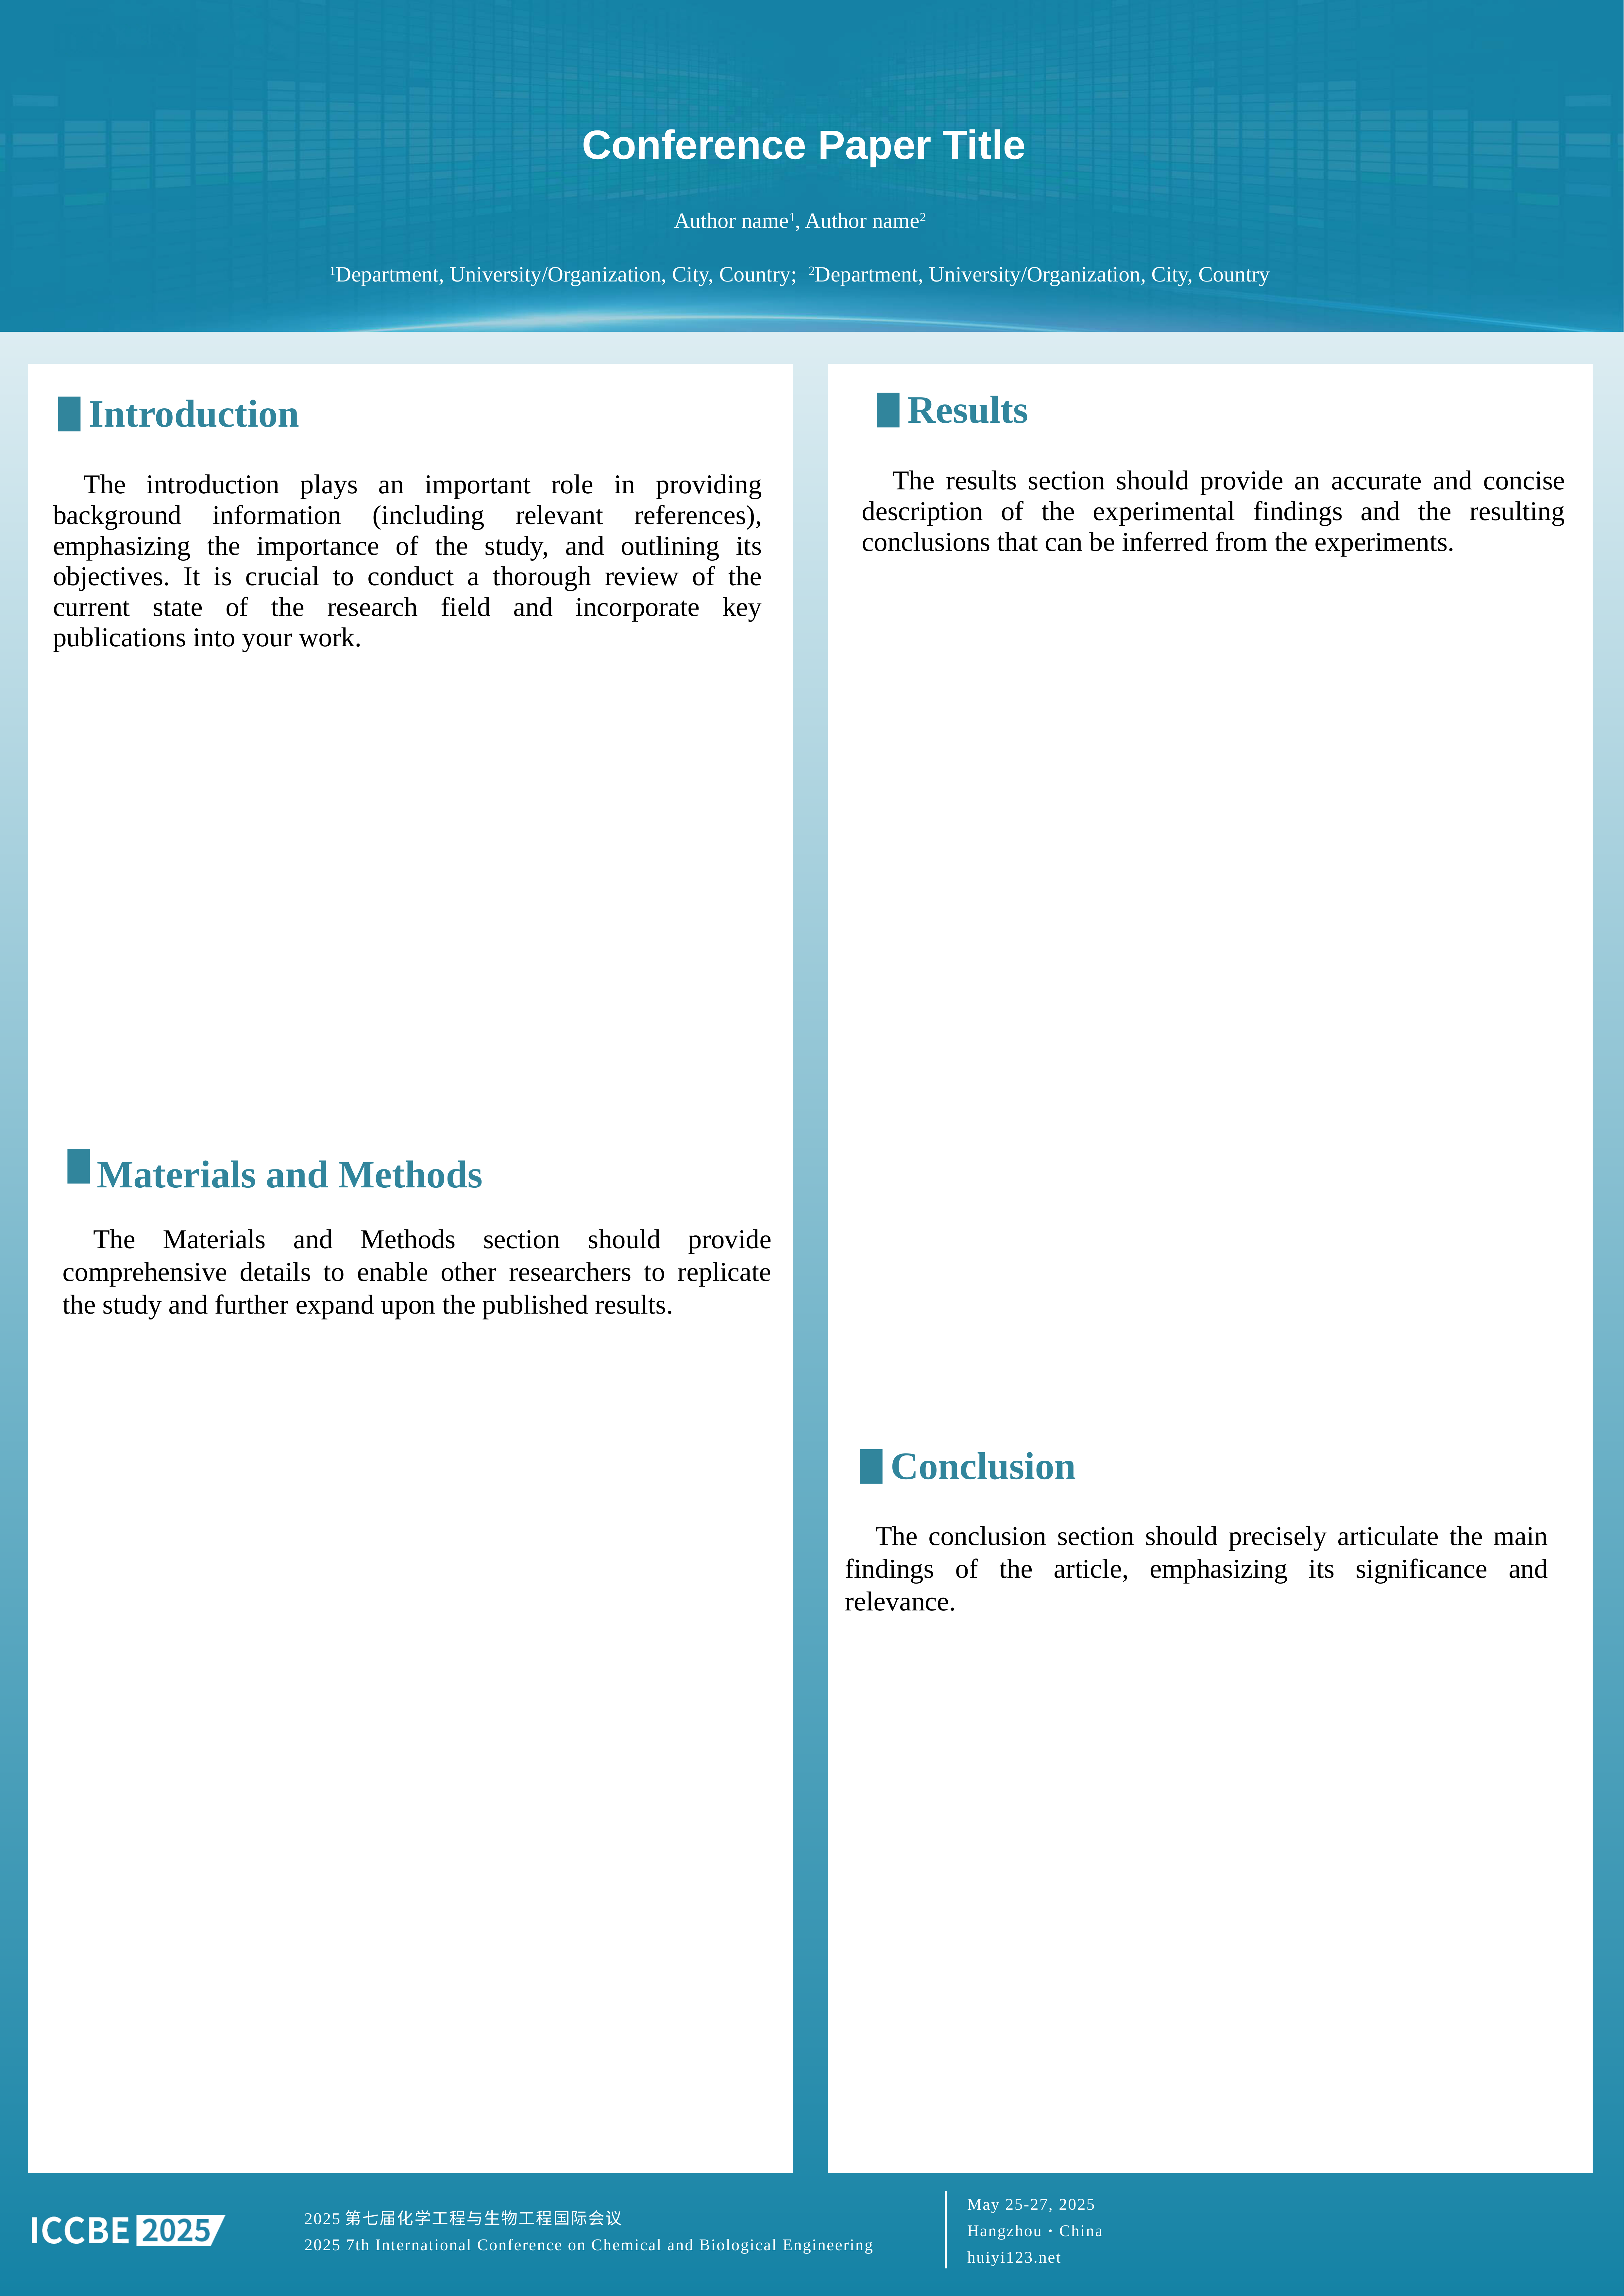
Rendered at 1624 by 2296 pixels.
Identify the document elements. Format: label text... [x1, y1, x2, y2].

text_box [827, 363, 1594, 2174]
text_box [67, 1148, 91, 1184]
text_box The results section should provide an accurate and concise description of the experimental findings and the resulting conclusions that can be inferred from the experiments. [857, 462, 1571, 559]
text_box Conclusion [877, 1430, 1130, 1498]
text_box May 25-27, 2025 Hangzhou · China huiyi123.net [962, 2191, 1222, 2269]
text_box Results [894, 373, 1147, 441]
picture [0, 0, 1624, 332]
text_box The introduction plays an important role in providing background information (including relevant references), emphasizing the importance of the study, and outlining its objectives. It is crucial to conduct a thorough review of the current state of the research field and incorporate key publications into your work. [48, 466, 768, 655]
text_box [944, 2190, 947, 2269]
text_box [876, 392, 900, 428]
text_box Materials and Methods [83, 1138, 619, 1206]
text_box 2025第七届化学工程与生物工程国际会议 2025 7th International Conference on Chemical and Biological Engineering [299, 2205, 929, 2256]
text_box [57, 396, 81, 432]
picture [32, 2215, 226, 2246]
text_box Introduction [75, 377, 328, 445]
text_box The Materials and Methods section should provide comprehensive details to enable other researchers to replicate the study and further expand upon the published results. [58, 1219, 777, 1322]
text_box The conclusion section should precisely articulate the main findings of the article, emphasizing its significance and relevance. [840, 1515, 1554, 1618]
text_box [859, 1448, 883, 1485]
text_box [27, 363, 794, 2174]
